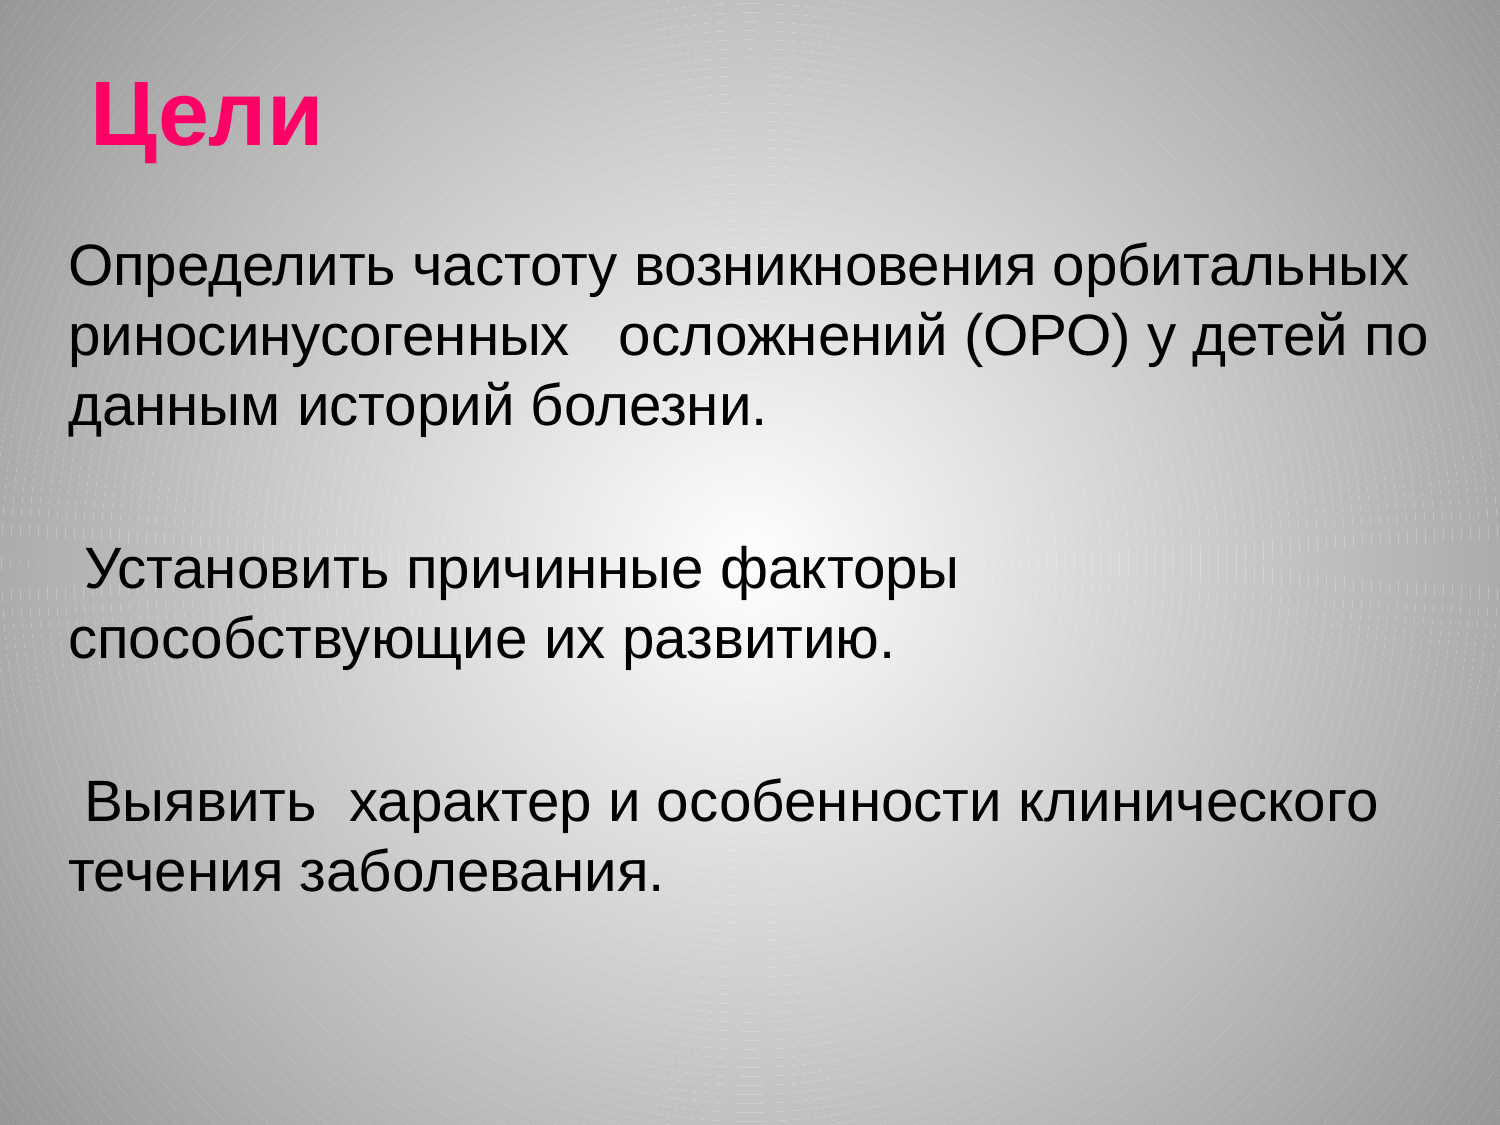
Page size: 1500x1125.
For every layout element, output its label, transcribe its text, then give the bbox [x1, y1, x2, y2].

title Цели [75, 45, 1425, 173]
list Определить частоту возникновения орбитальных риносинусогенных осложнений (ОРО) у детей по данным историй болезни. Установить причинные факторы способствующие их развитию. Выявить характер и особенности клинического течения заболевания. [53, 219, 1447, 1071]
